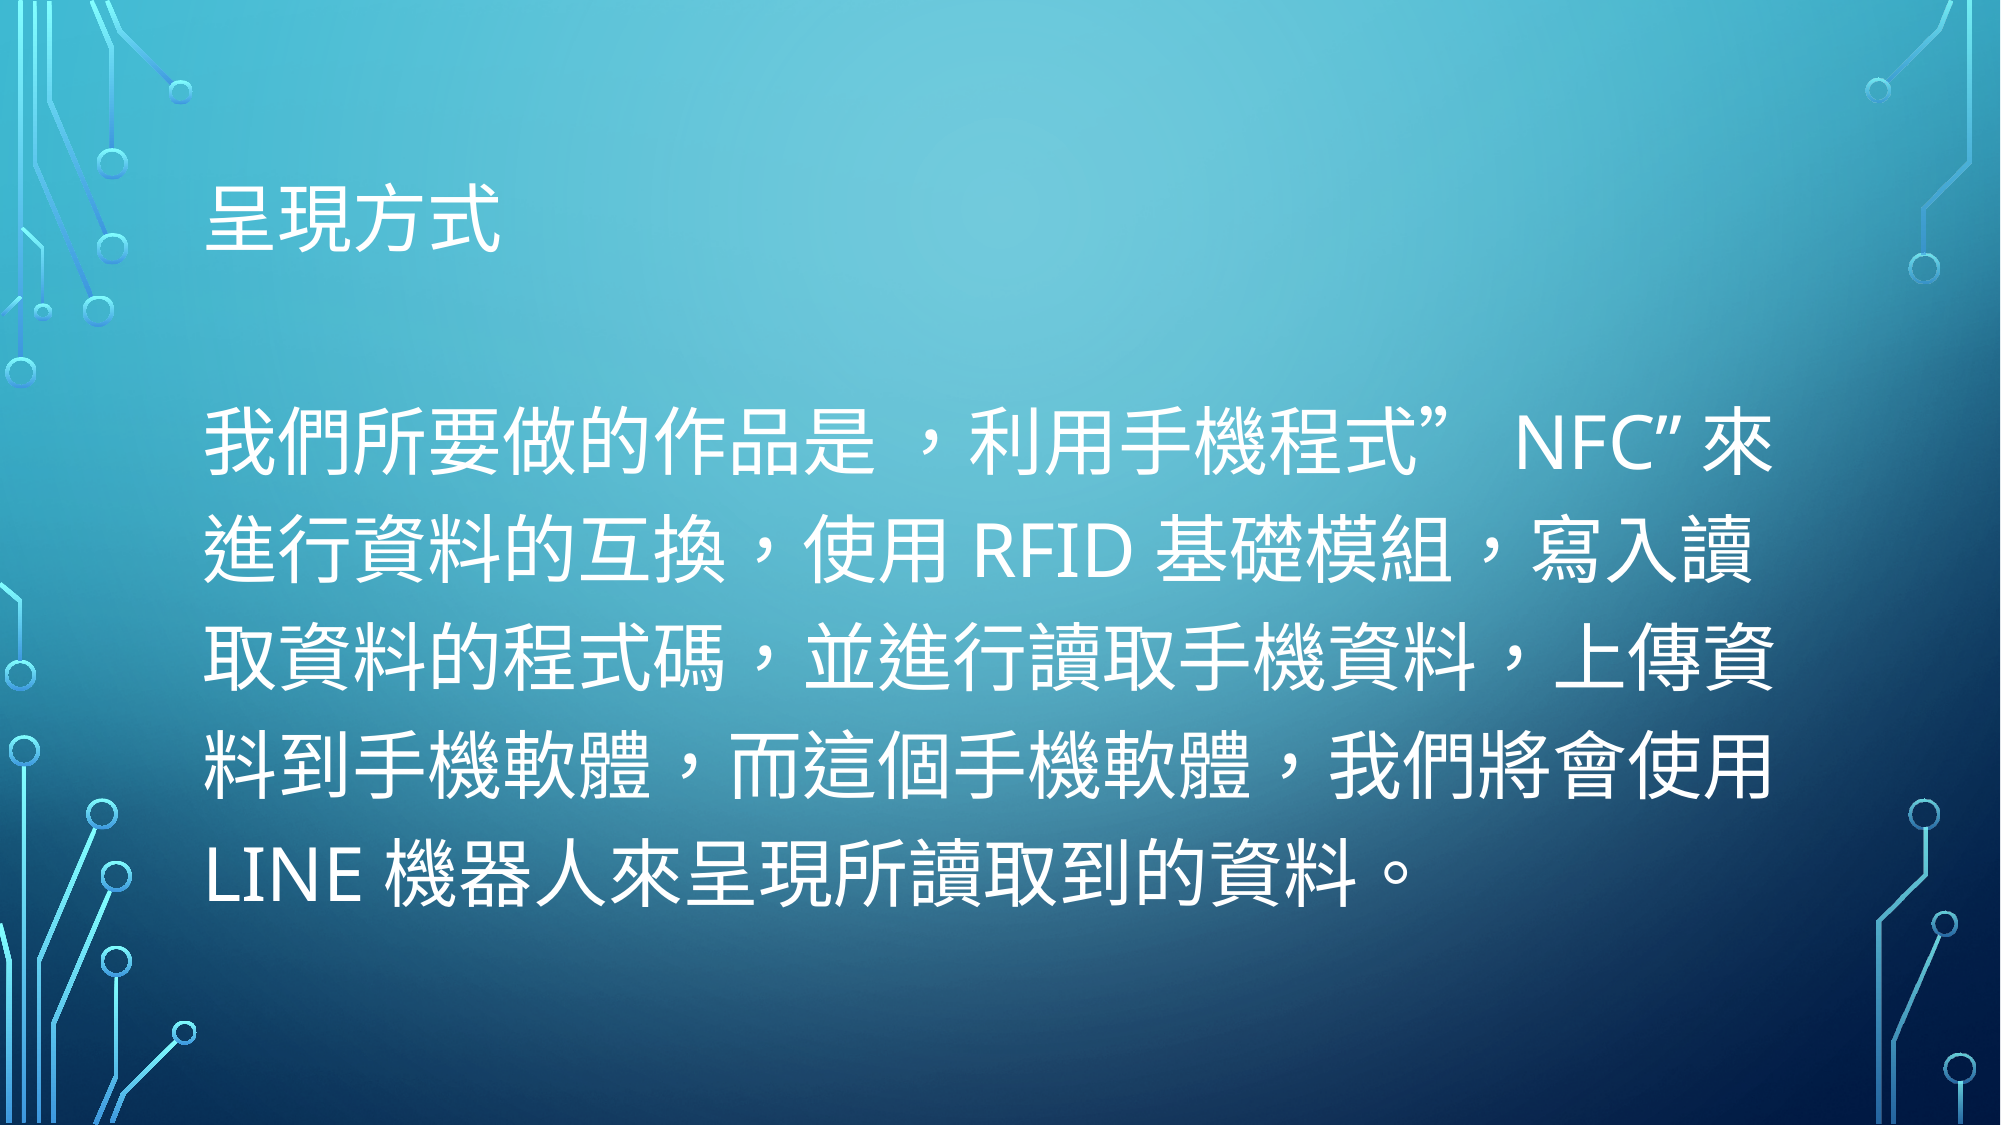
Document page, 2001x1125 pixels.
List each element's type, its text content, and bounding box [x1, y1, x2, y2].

list 我們所要做的作品是 ，利用手機程式”NFC”來進行資料的互換，使用RFID基礎模組，寫入讀取資料的程式碼，並進行讀取手機資料，上傳資料到手機軟體，而這個手機軟體，我們將會使用LINE機器人來呈現所讀取到的資料。 [187, 369, 1813, 950]
title 呈現方式 [187, 101, 1813, 344]
